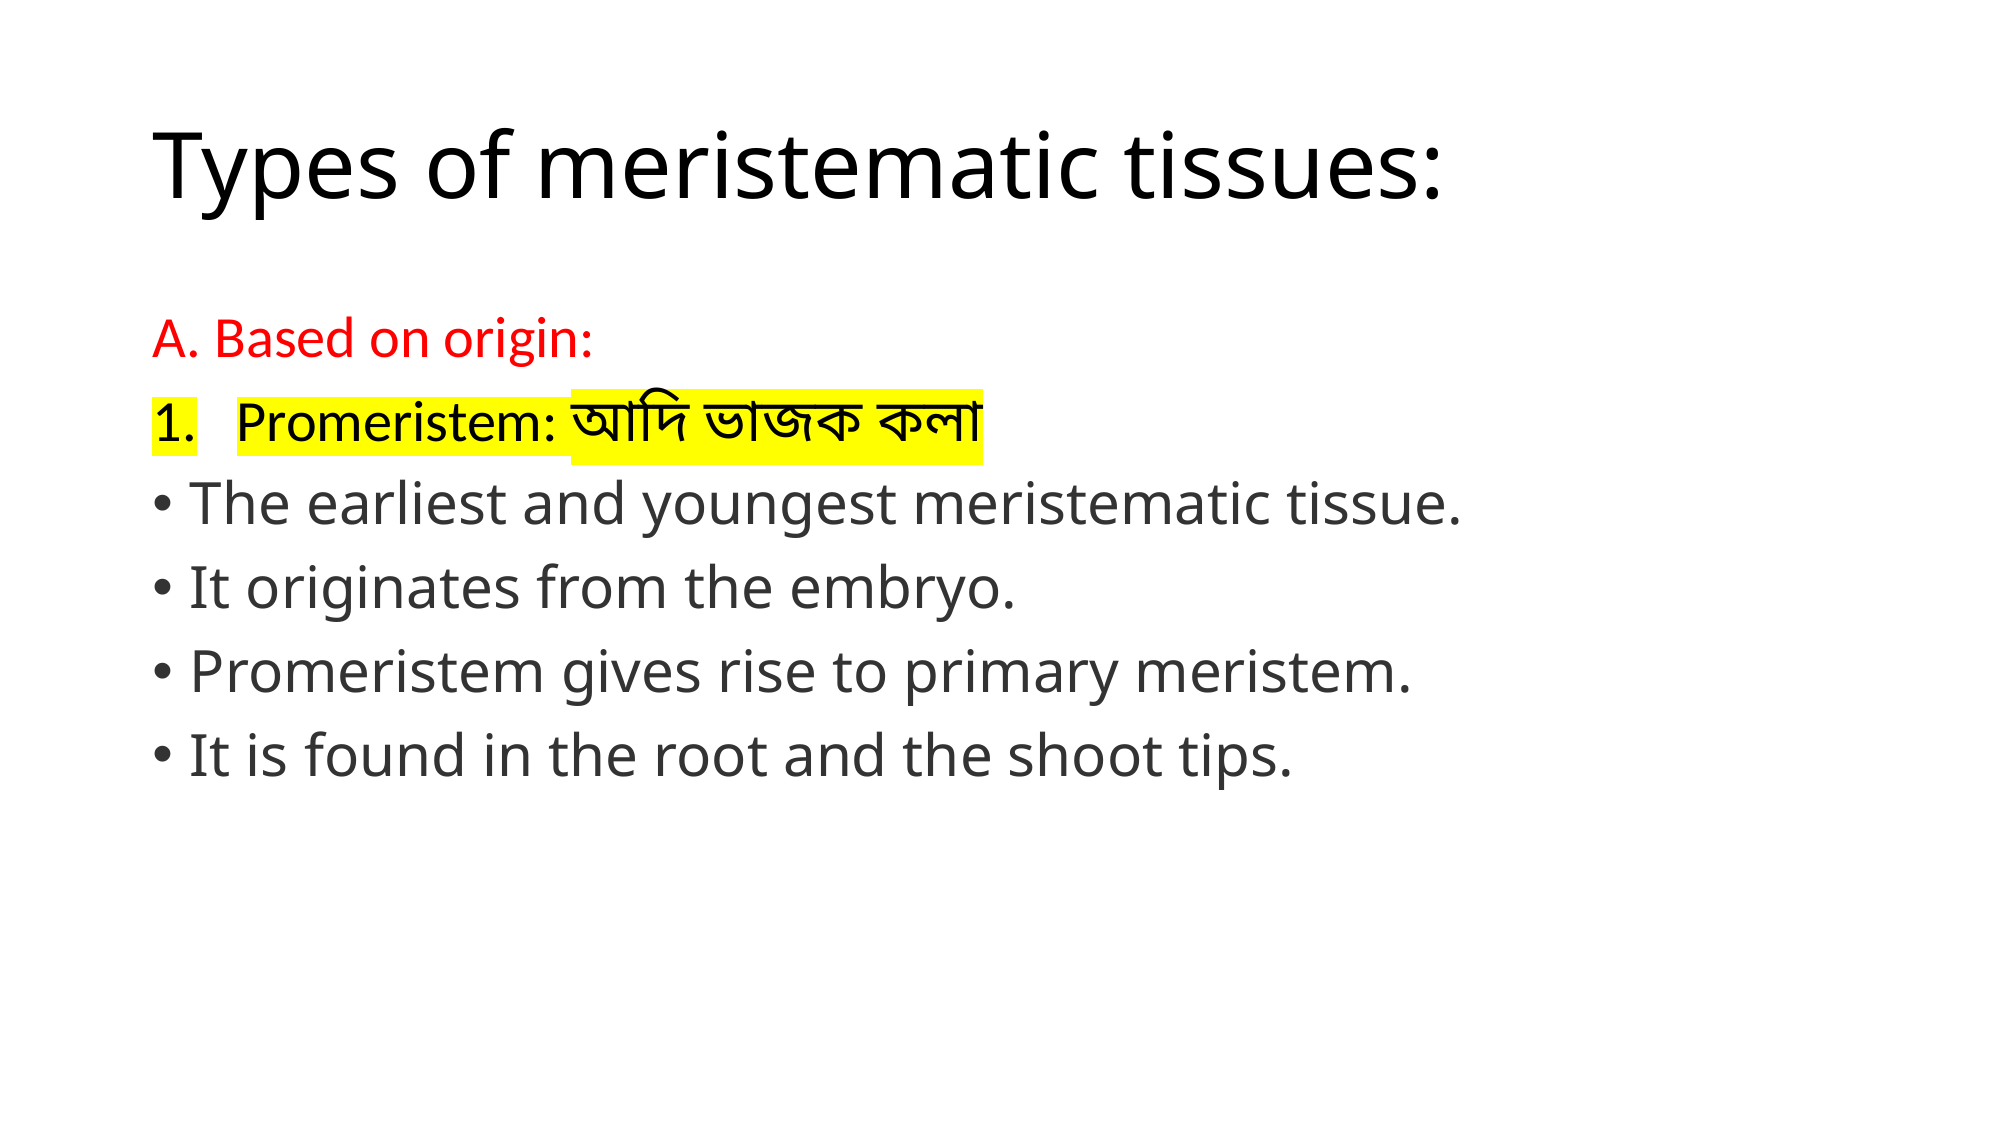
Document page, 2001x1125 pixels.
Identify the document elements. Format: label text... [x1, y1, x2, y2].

list A. Based on origin: Promeristem: আদি ভাজক কলা The earliest and youngest meristematic tissue. It originates from the embryo. Promeristem gives rise to primary meristem. It is found in the root and the shoot tips. [137, 299, 1863, 1014]
title Types of meristematic tissues: [137, 59, 1863, 278]
